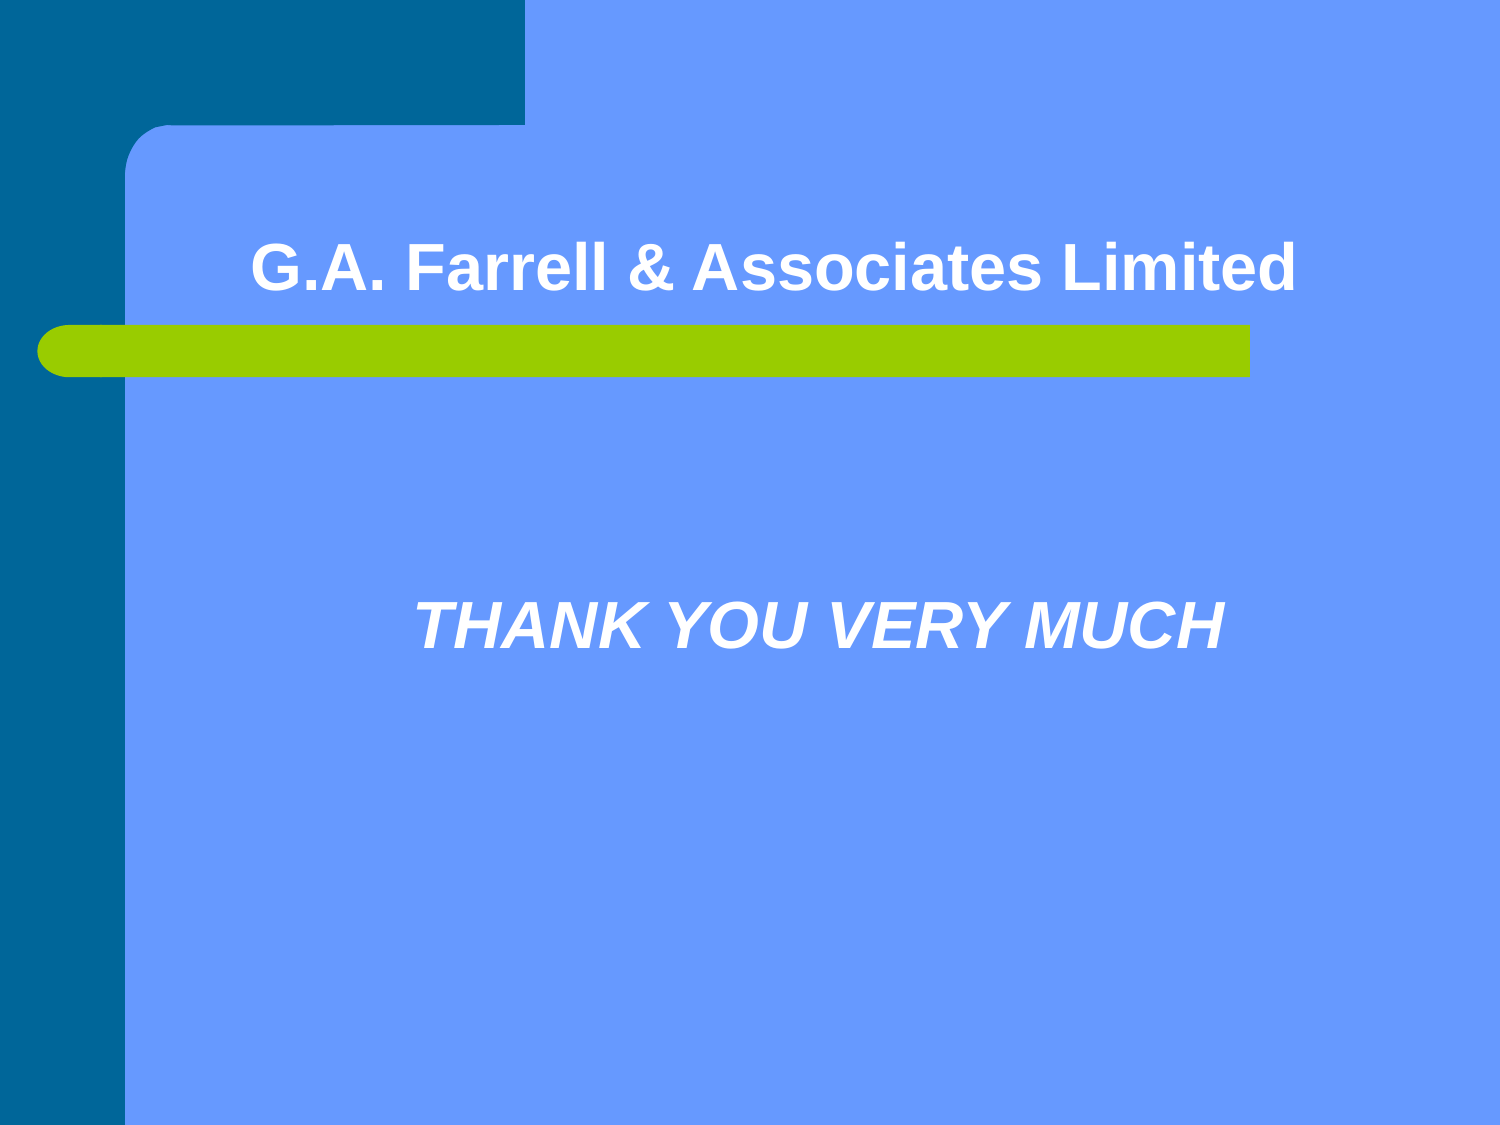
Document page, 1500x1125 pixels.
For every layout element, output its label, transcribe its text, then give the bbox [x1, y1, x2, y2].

title G.A. Farrell & Associates Limited [125, 125, 1425, 313]
list THANK YOU VERY MUCH [137, 387, 1500, 1125]
